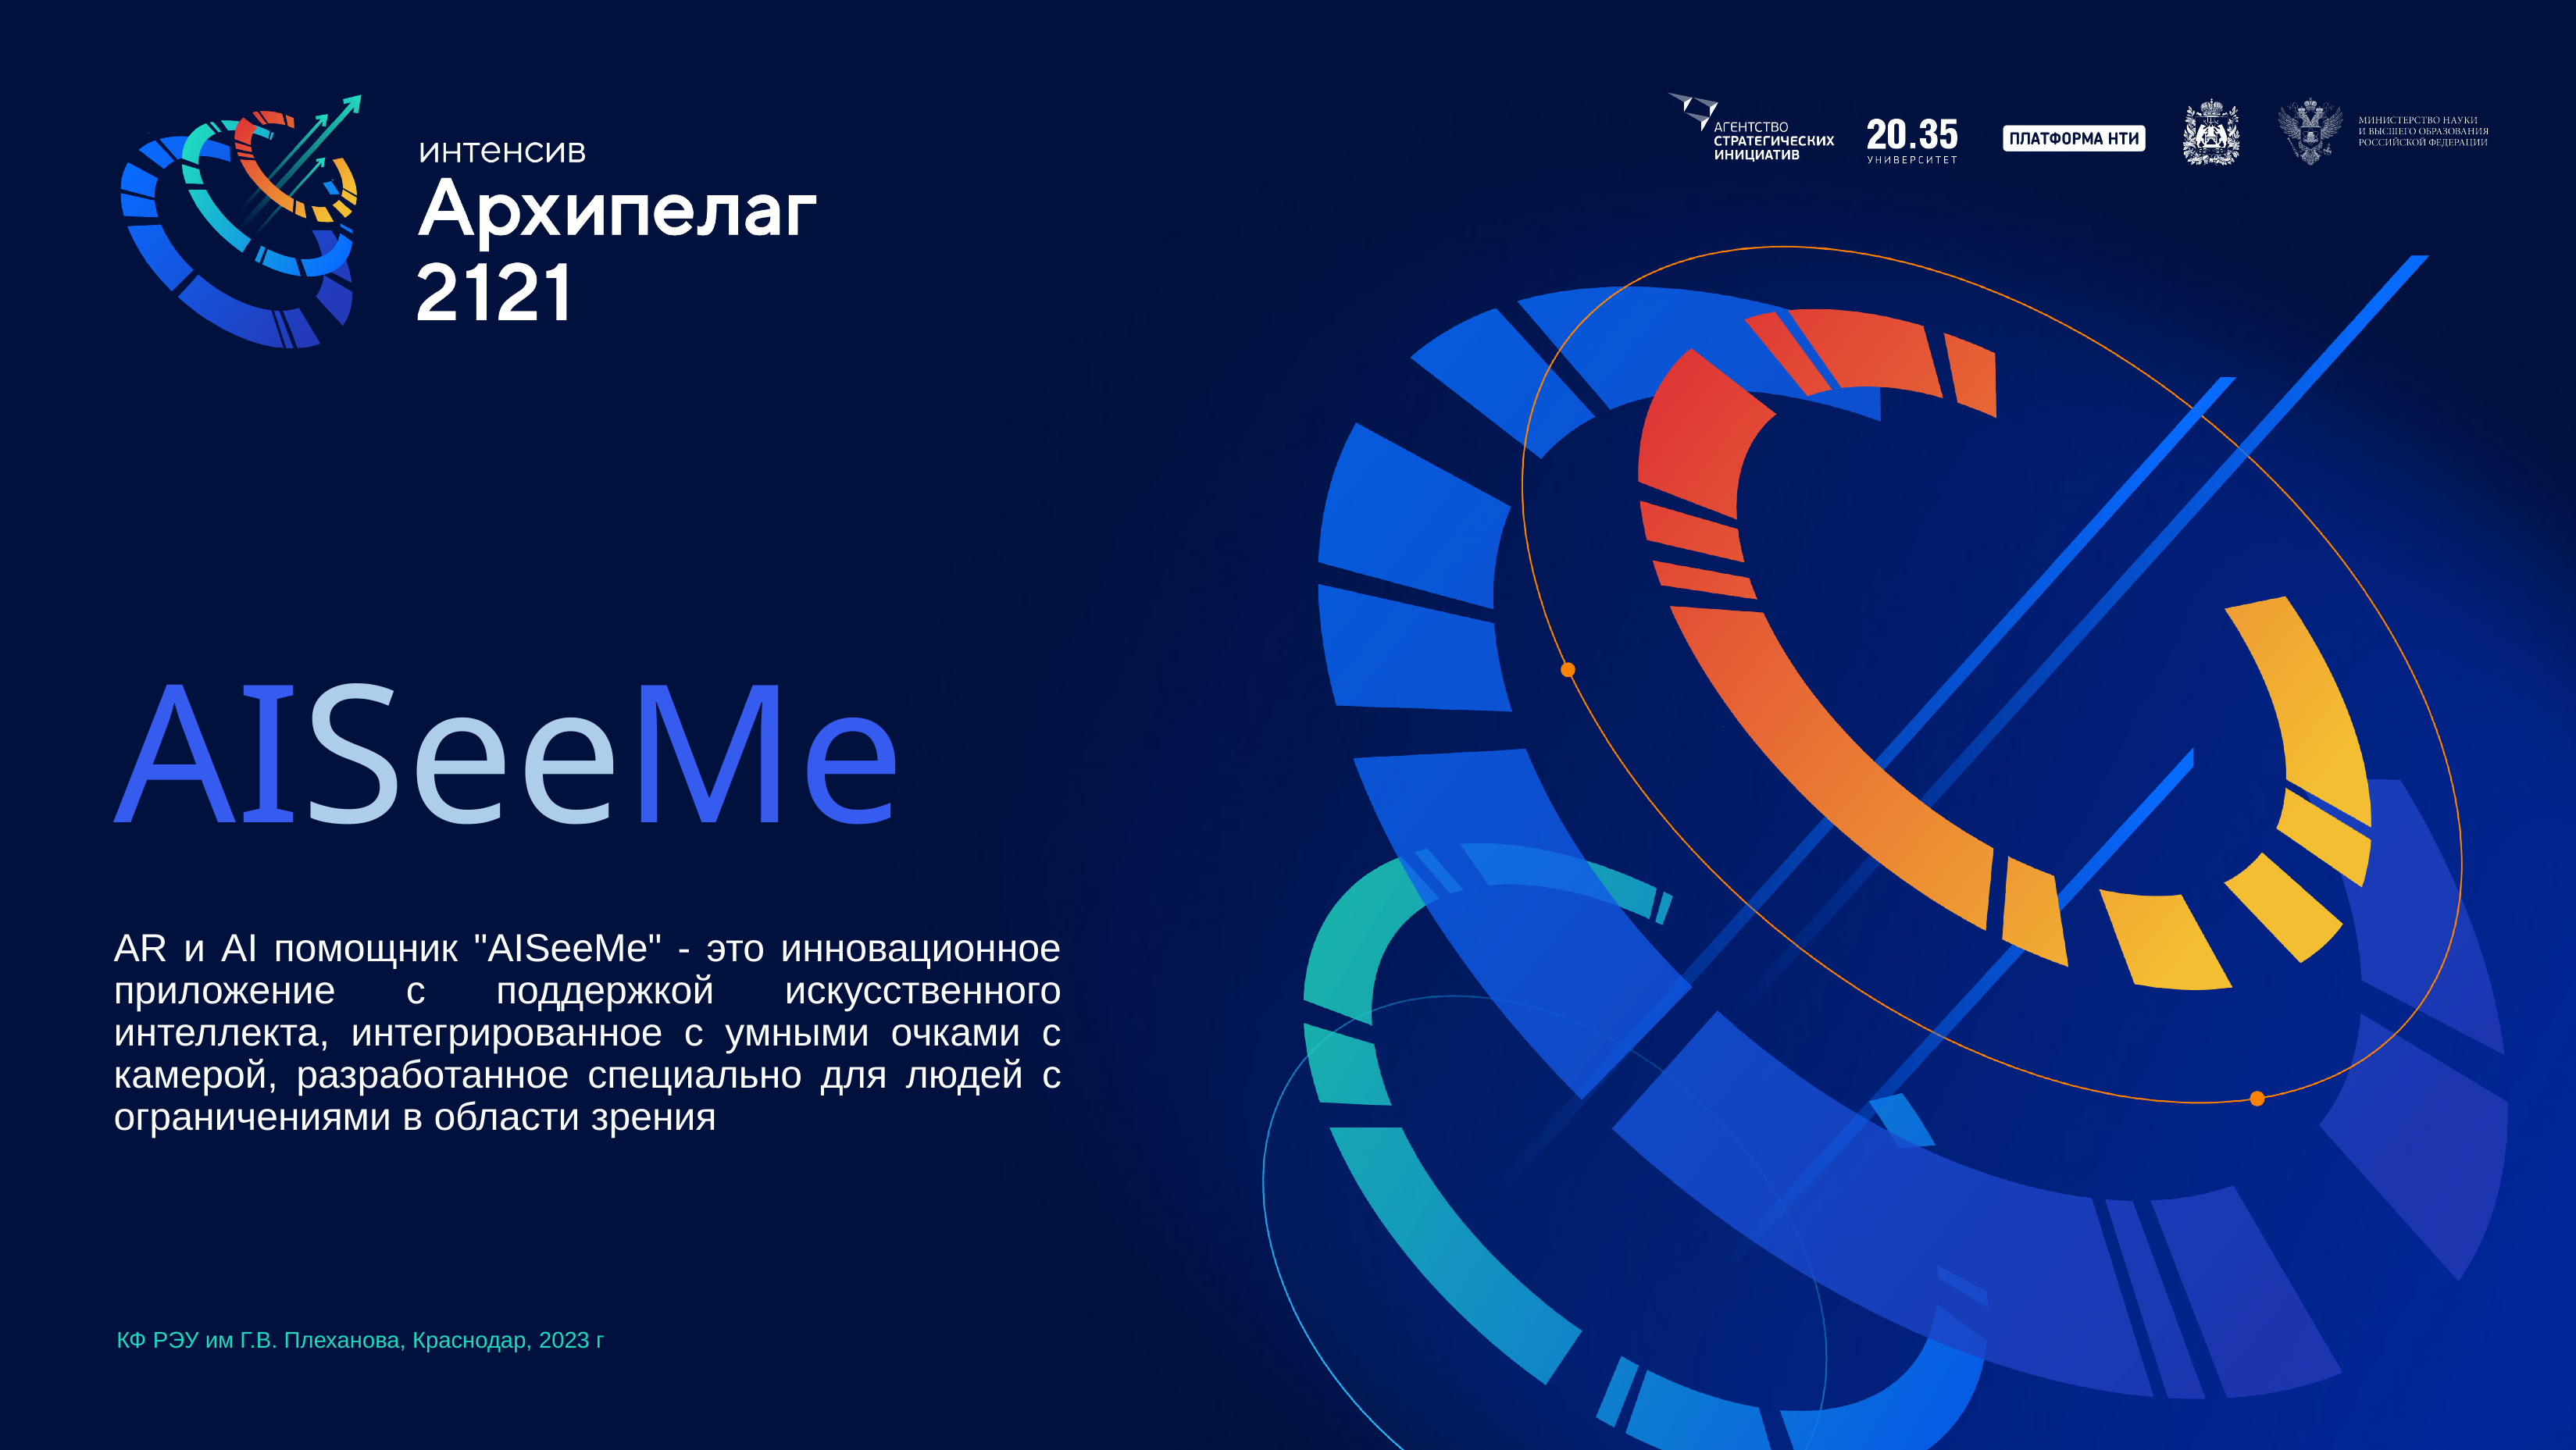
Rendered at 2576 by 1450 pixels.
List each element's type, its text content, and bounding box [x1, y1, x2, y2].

list КФ РЭУ им Г.В. Плеханова, Краснодар, 2023 г [116, 1328, 700, 1398]
title AISeeMe [113, 585, 980, 865]
list AR и AI помощник "AISeeMe" - это инновационное приложение с поддержкой искусственного интеллекта, интегрированное с умными очками с камерой, разработанное специально для людей с ограничениями в области зрения [113, 927, 1063, 1247]
picture [0, 0, 2576, 1450]
